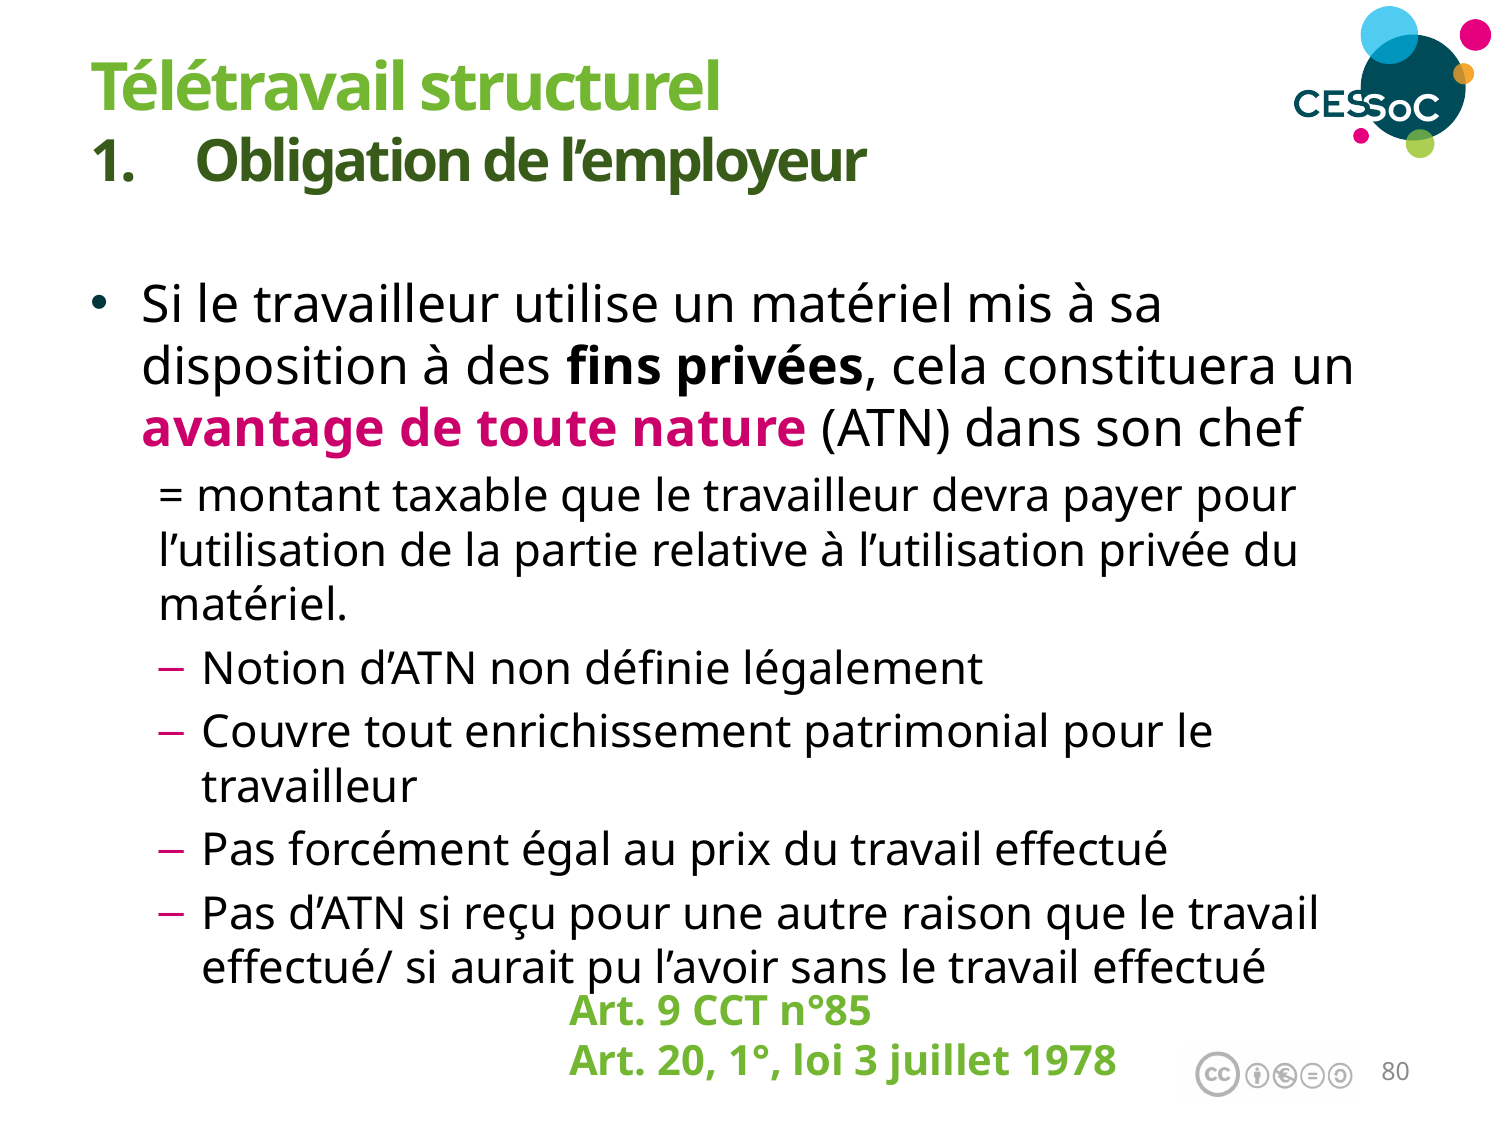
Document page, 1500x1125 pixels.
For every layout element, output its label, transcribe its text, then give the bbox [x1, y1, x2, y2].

text_box Télétravail structurel 1. Obligation de l’employeur [74, 22, 1425, 214]
list Si le travailleur utilise un matériel mis à sa disposition à des fins privées, cela constituera un avantage de toute nature (ATN) dans son chef = montant taxable que le travailleur devra payer pour l’utilisation de la partie relative à l’utilisation privée du matériel. Notion d’ATN non définie légalement Couvre tout enrichissement patrimonial pour le travailleur Pas forcément égal au prix du travail effectué Pas d’ATN si reçu pour une autre raison que le travail effectué/ si aurait pu l’avoir sans le travail effectué [75, 262, 1425, 1005]
picture [1294, 6, 1495, 158]
slide_number 79 [1074, 1092, 1425, 1103]
text_box Art. 9 CCT n°85 Art. 20, 1°, loi 3 juillet 1978 [479, 976, 1500, 1092]
